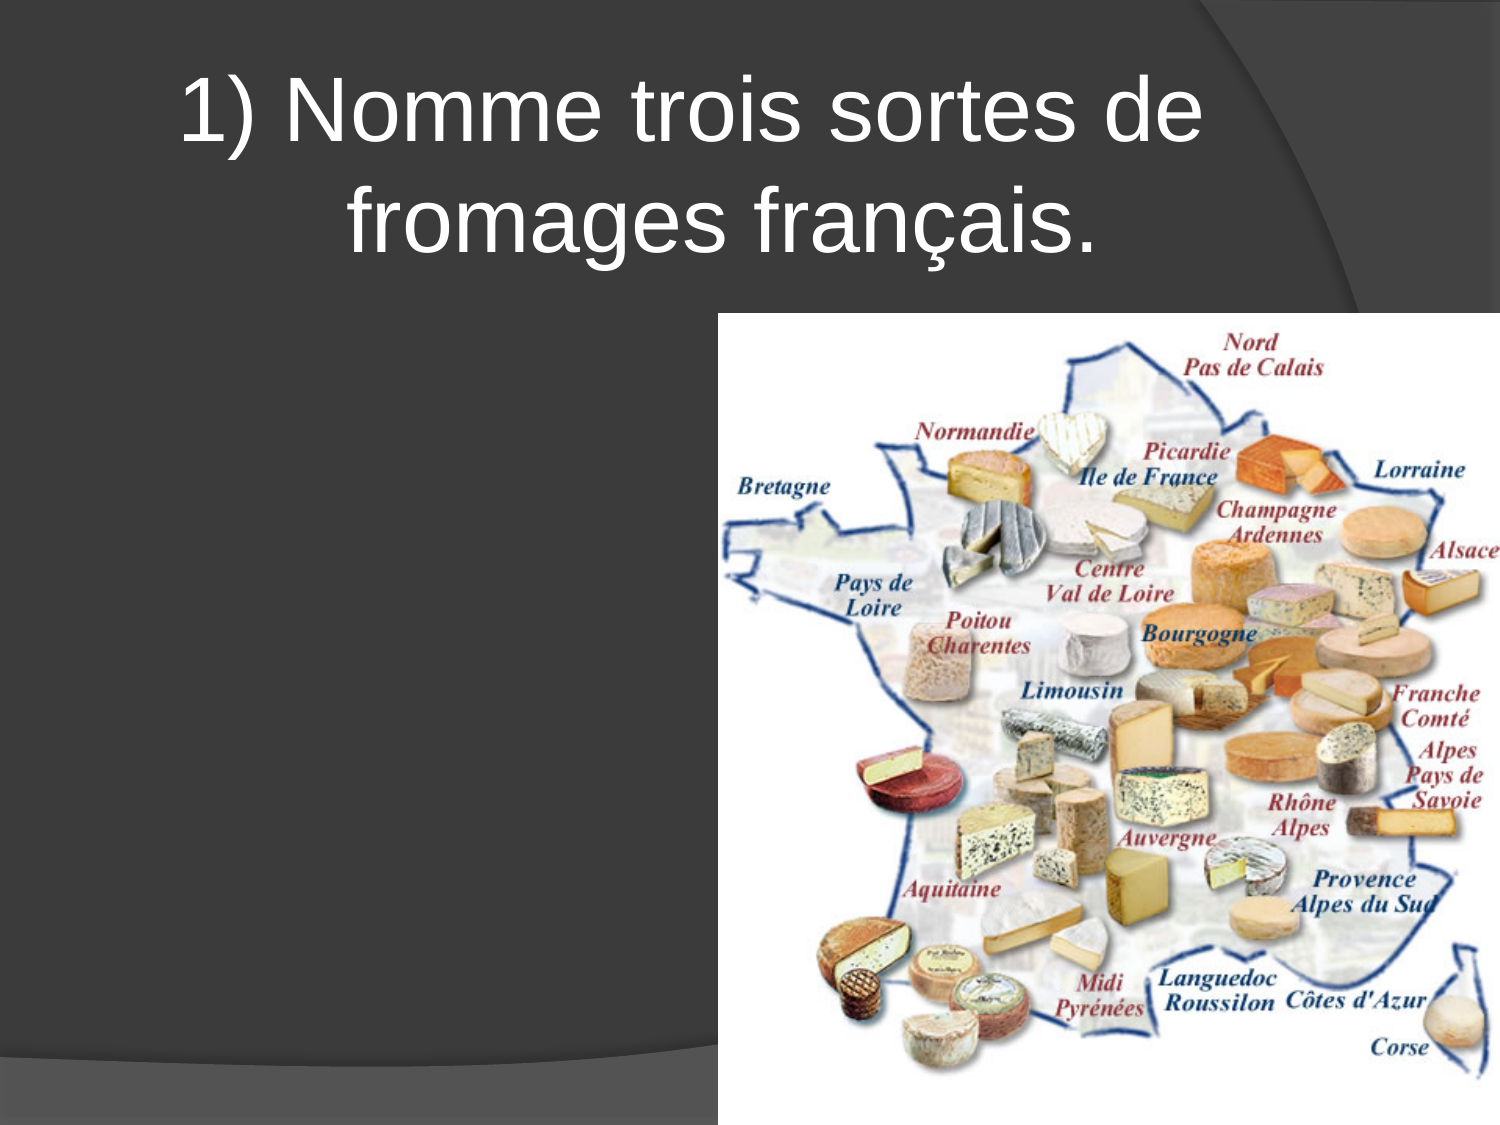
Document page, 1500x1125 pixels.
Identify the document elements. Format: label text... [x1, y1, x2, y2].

picture [718, 313, 1500, 1125]
list 1) Nomme trois sortes de fromages français. [76, 42, 1302, 786]
